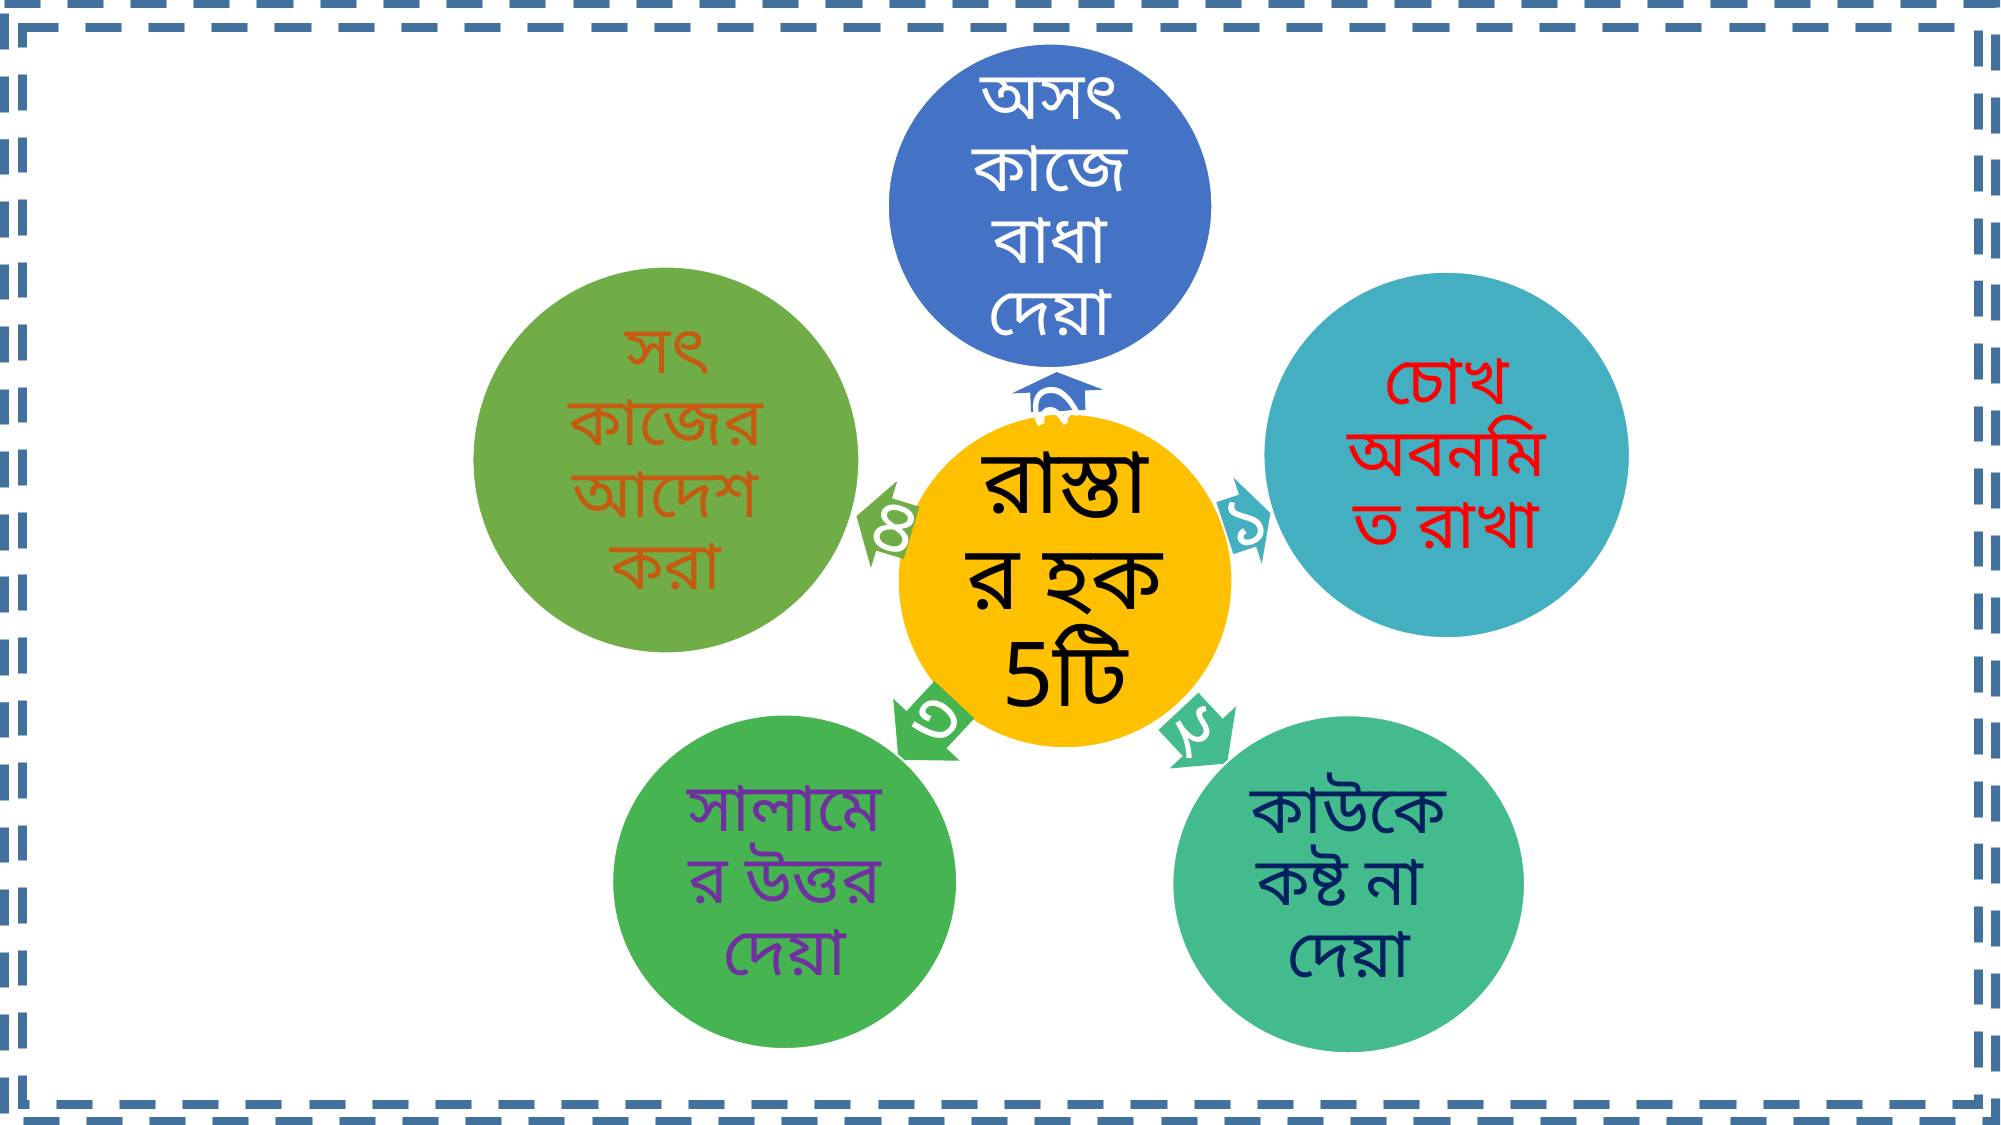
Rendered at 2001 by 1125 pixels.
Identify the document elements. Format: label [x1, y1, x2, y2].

picture [0, 0, 2001, 1125]
text_box [262, 74, 1858, 1022]
